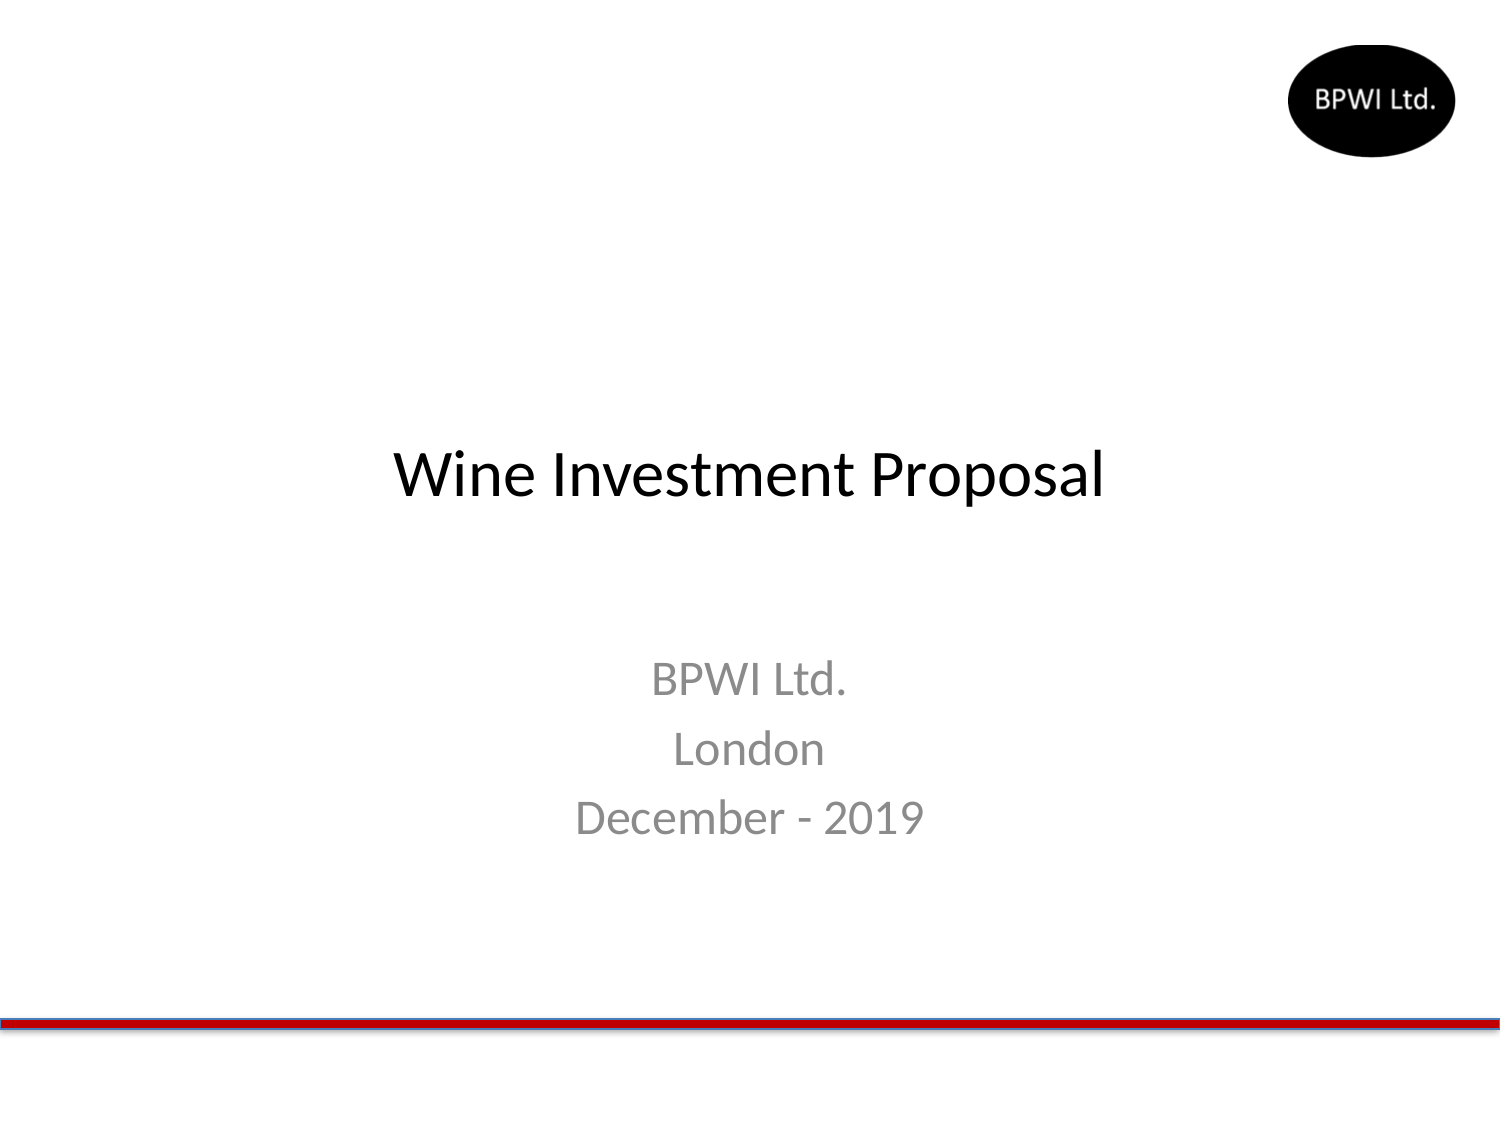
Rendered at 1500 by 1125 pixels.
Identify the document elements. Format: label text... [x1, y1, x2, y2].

subtitle BPWI Ltd. London December - 2019 [225, 637, 1275, 925]
picture [1288, 45, 1456, 158]
title Wine Investment Proposal [112, 349, 1388, 591]
